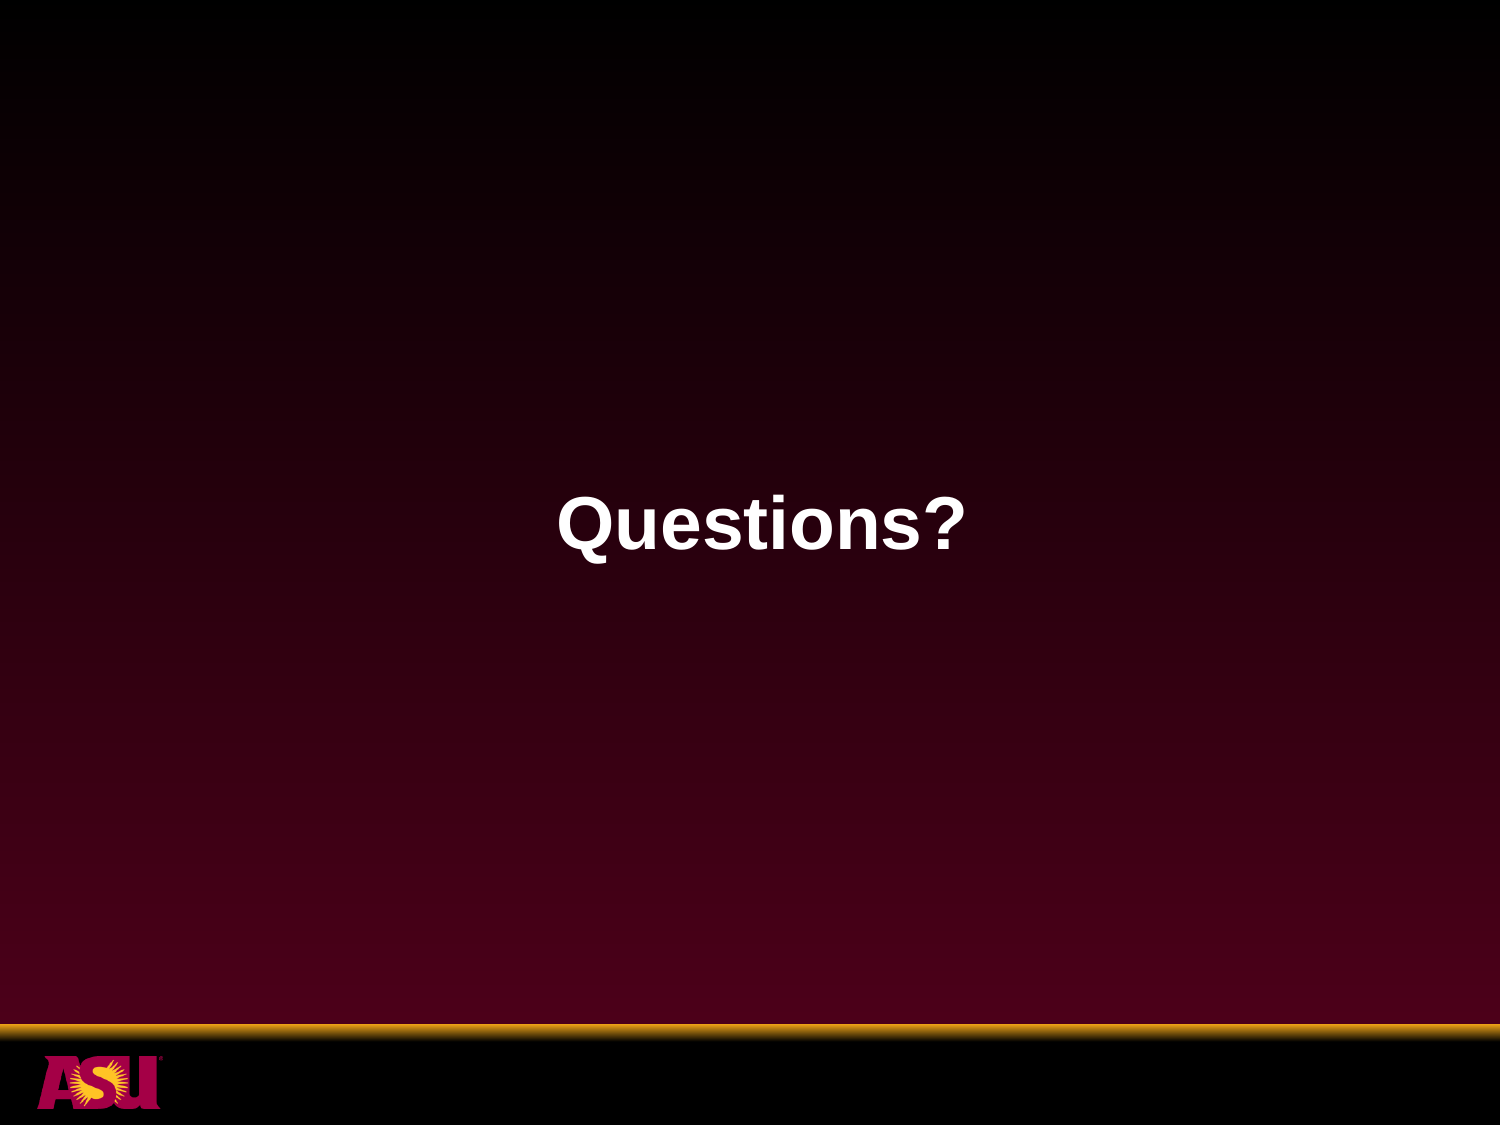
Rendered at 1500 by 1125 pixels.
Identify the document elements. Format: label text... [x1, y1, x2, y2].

title Questions? [74, 449, 1451, 601]
picture [37, 1056, 163, 1109]
